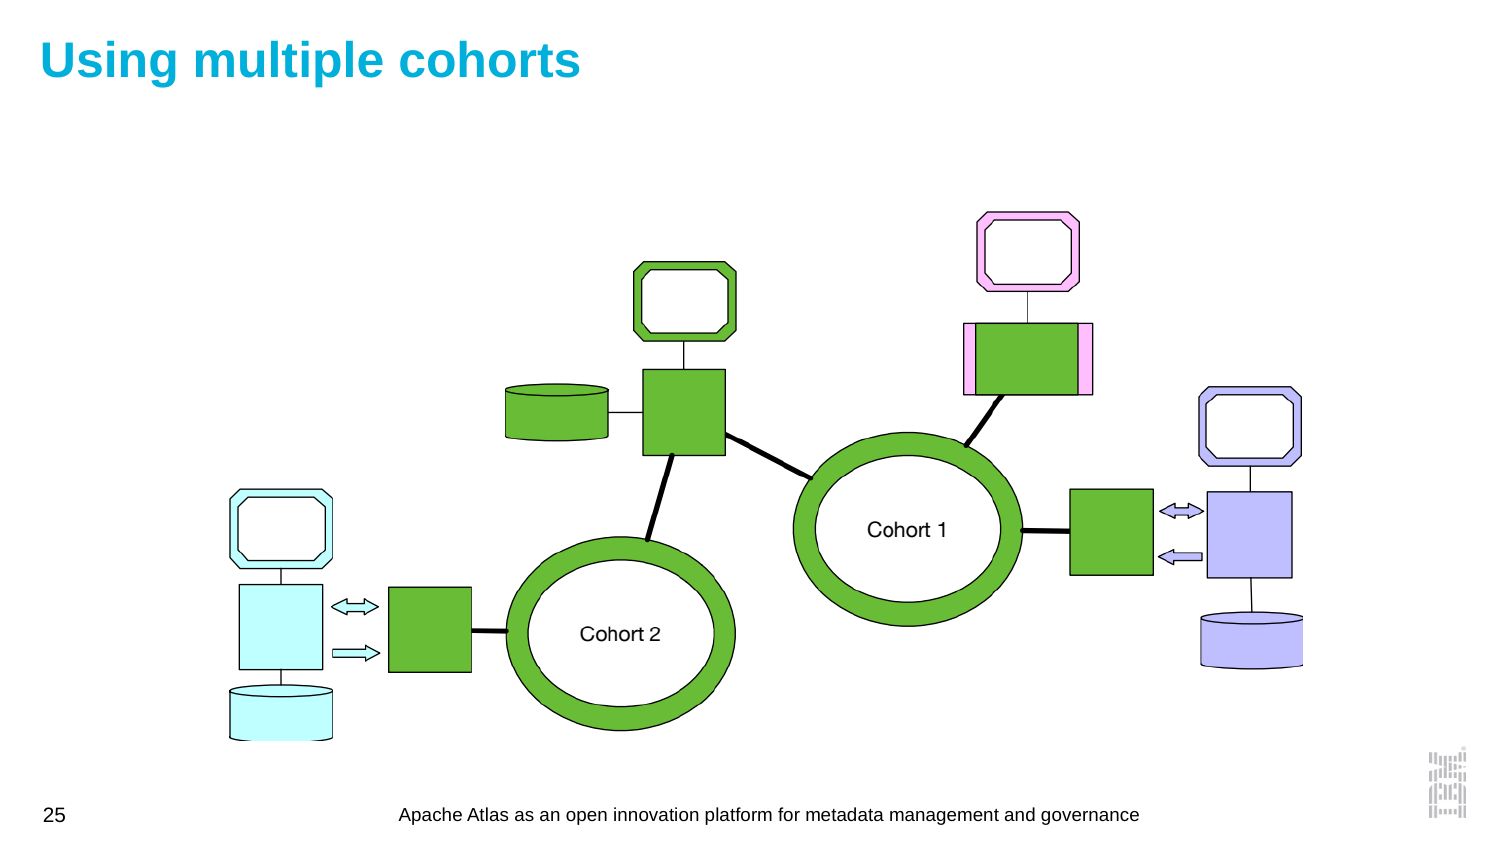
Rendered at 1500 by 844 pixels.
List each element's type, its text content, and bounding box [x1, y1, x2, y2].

title Using multiple cohorts [25, 20, 1463, 161]
picture [228, 210, 1304, 741]
picture [1429, 746, 1466, 818]
